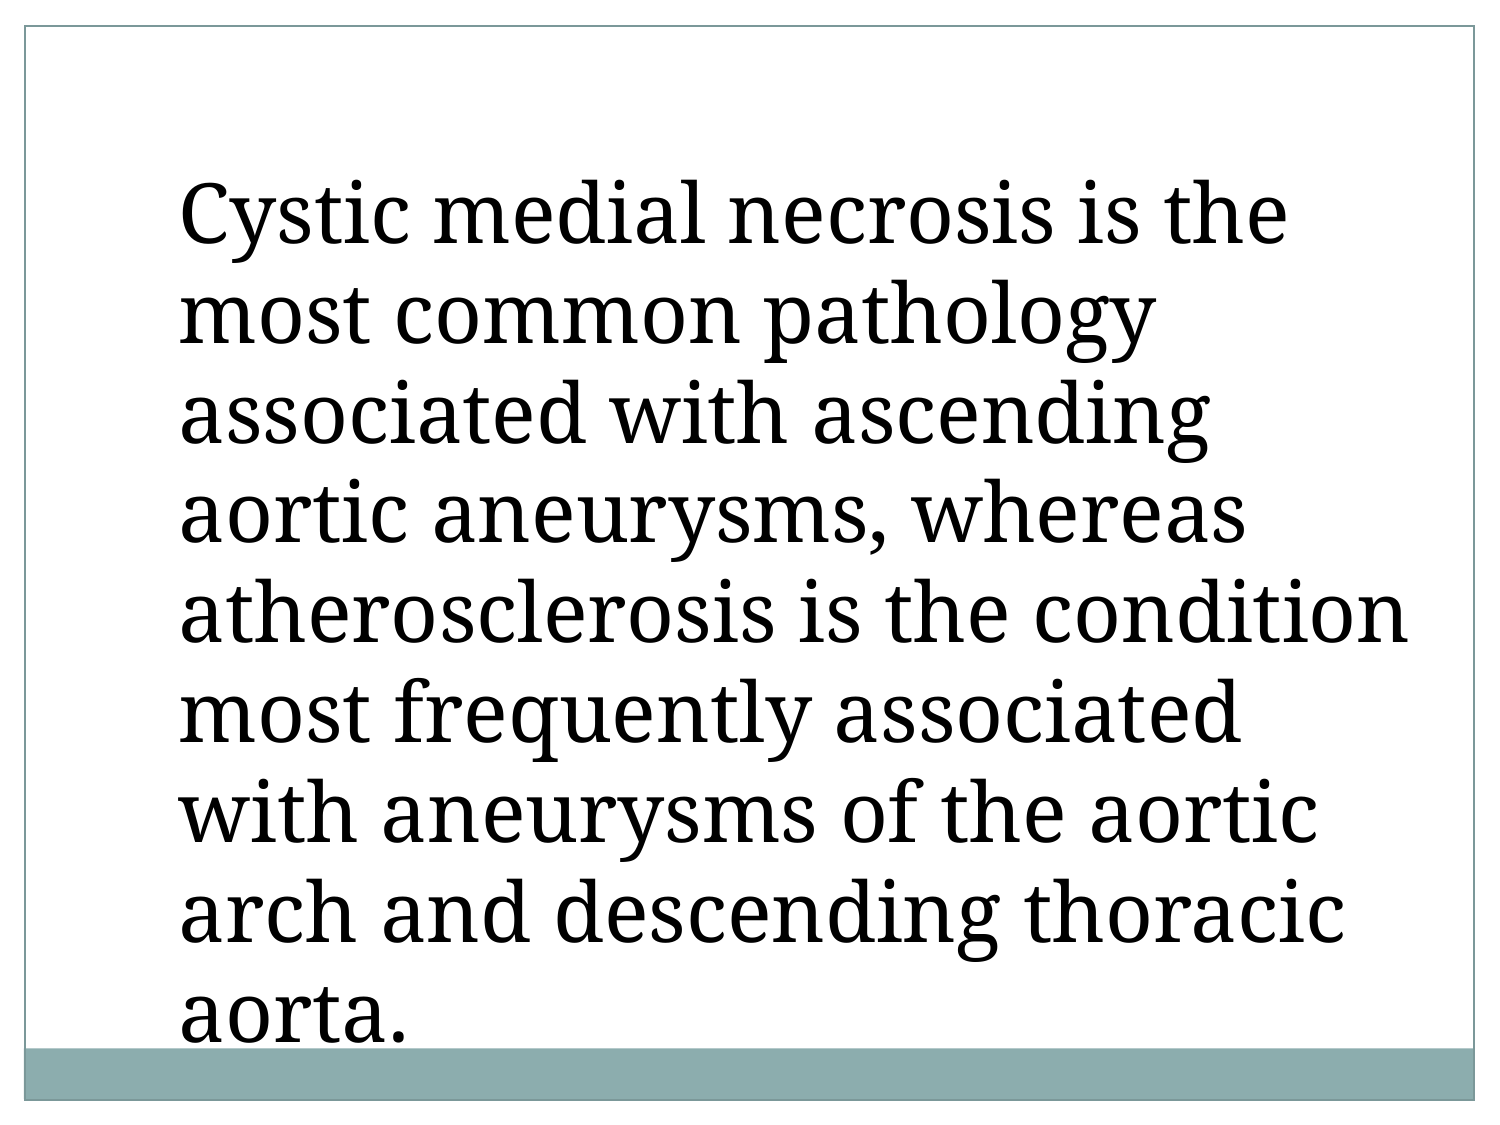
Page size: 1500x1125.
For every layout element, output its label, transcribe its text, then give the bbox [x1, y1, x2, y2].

text_box Cystic medial necrosis is the most common pathology associated with ascending aortic aneurysms, whereas atherosclerosis is the condition most frequently associated with aneurysms of the aortic arch and descending thoracic aorta. [164, 152, 1430, 1067]
